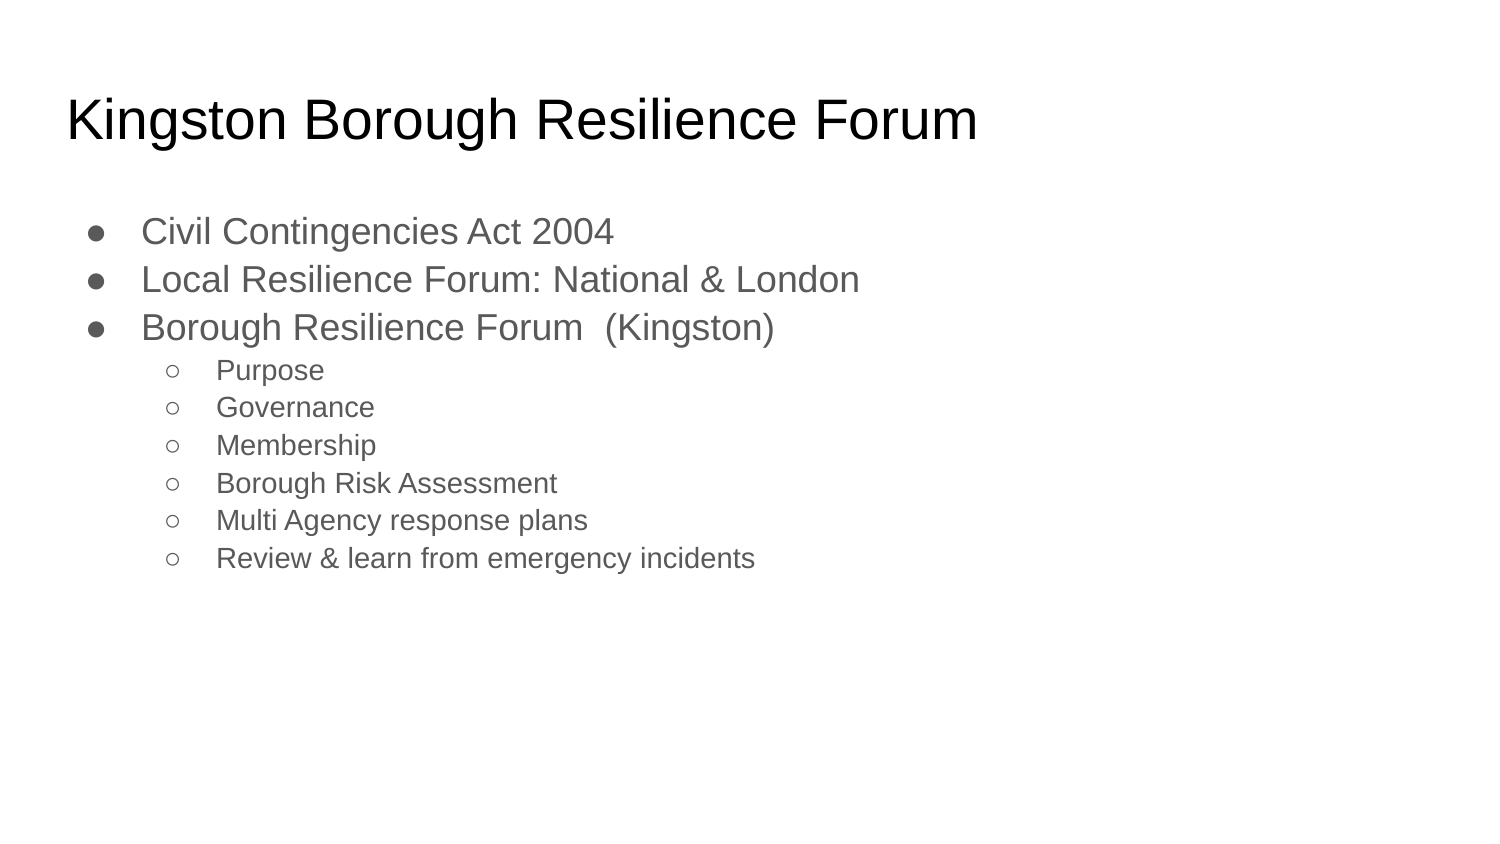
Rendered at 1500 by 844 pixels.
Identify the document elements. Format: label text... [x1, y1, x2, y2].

title Kingston Borough Resilience Forum [51, 72, 1449, 167]
list Civil Contingencies Act 2004 Local Resilience Forum: National & London Borough Resilience Forum (Kingston) Purpose Governance Membership Borough Risk Assessment Multi Agency response plans Review & learn from emergency incidents [51, 189, 1449, 750]
